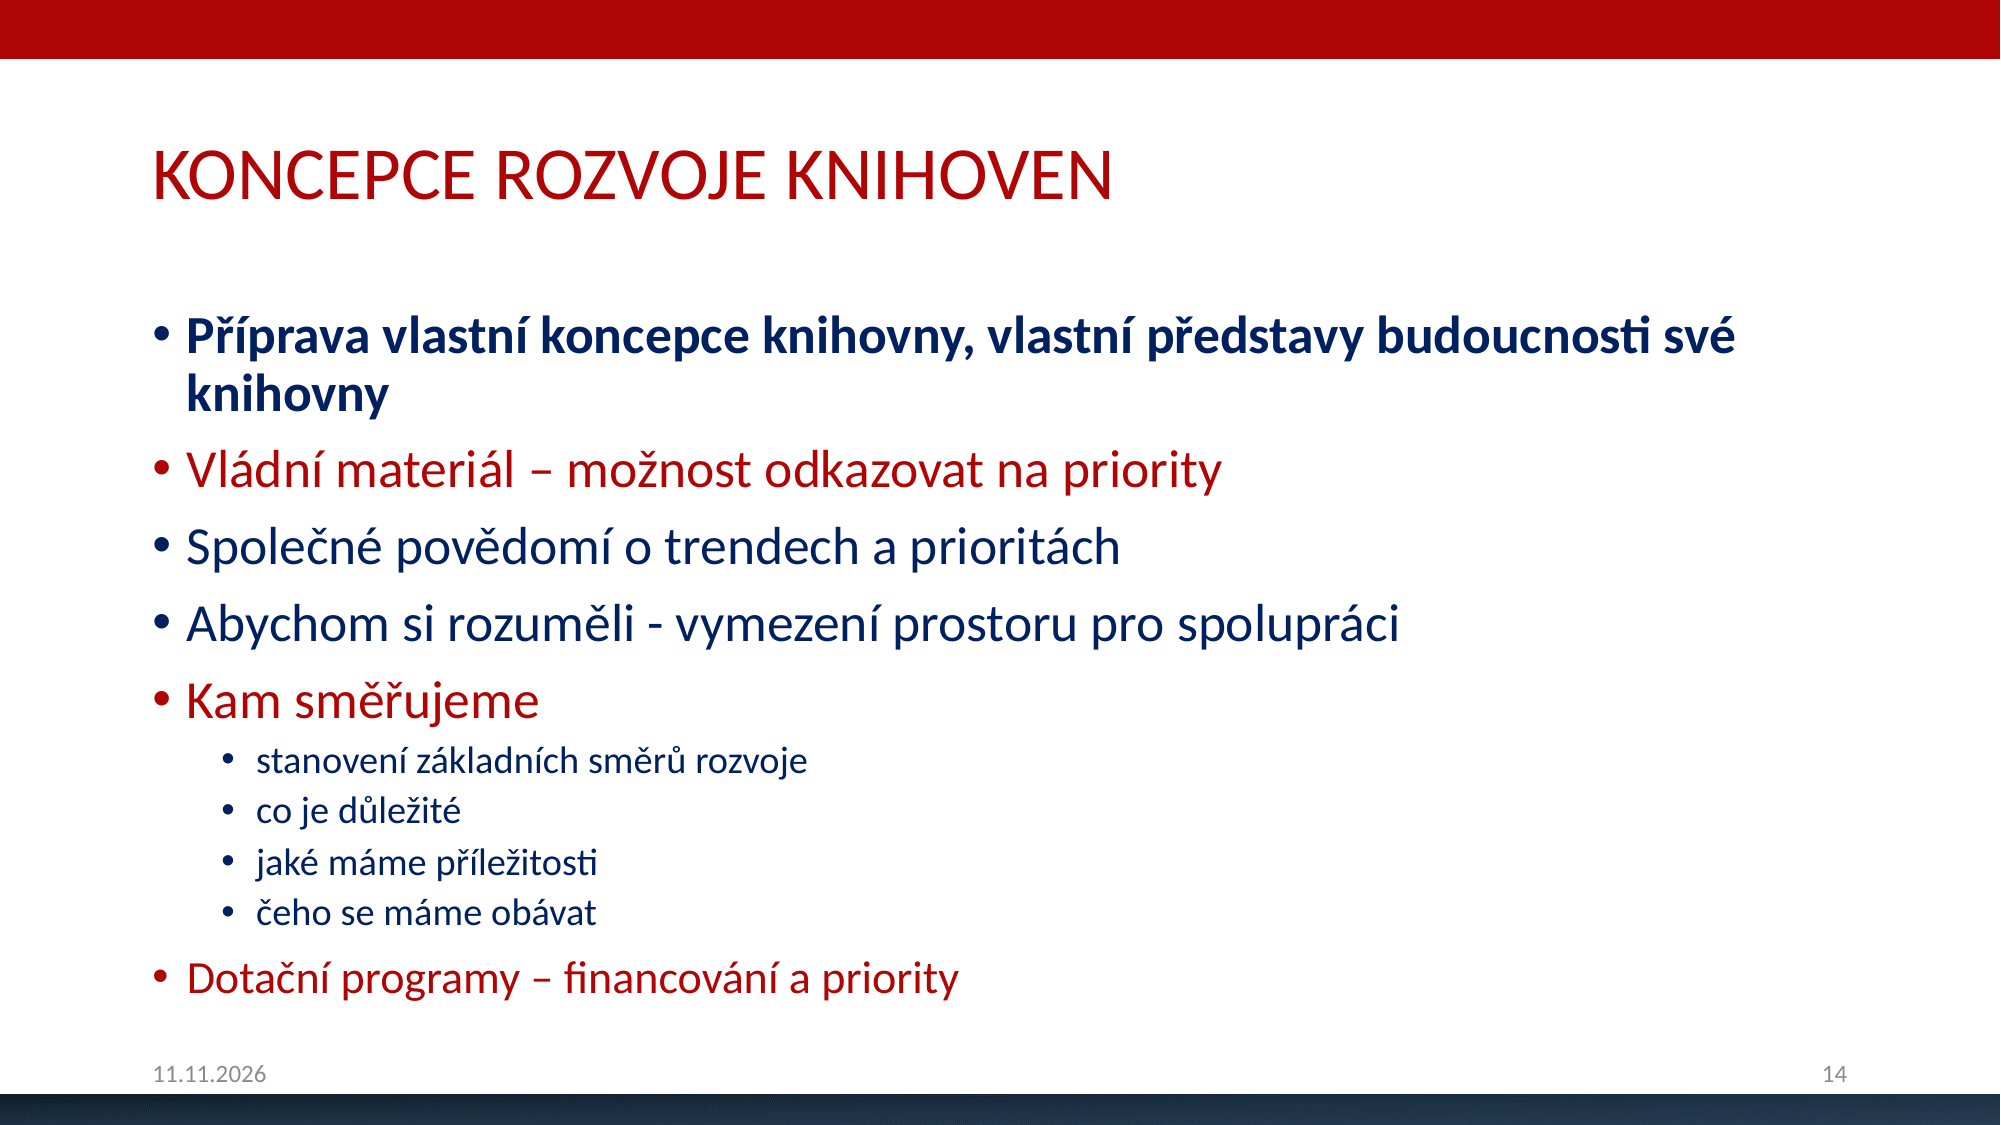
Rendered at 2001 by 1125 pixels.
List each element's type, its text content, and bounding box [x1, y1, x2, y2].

list Příprava vlastní koncepce knihovny, vlastní představy budoucnosti své knihovny Vládní materiál – možnost odkazovat na priority Společné povědomí o trendech a prioritách Abychom si rozuměli - vymezení prostoru pro spolupráci Kam směřujeme stanovení základních směrů rozvoje co je důležité jaké máme příležitosti čeho se máme obávat Dotační programy – financování a priority [137, 299, 1863, 1014]
picture [0, 0, 2000, 59]
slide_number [137, 1042, 588, 1094]
text_box KONCEPCE ROZVOJE KNIHOVEN [137, 117, 1306, 223]
picture [0, 1094, 2000, 1125]
slide_number 14 [1412, 1042, 1863, 1094]
